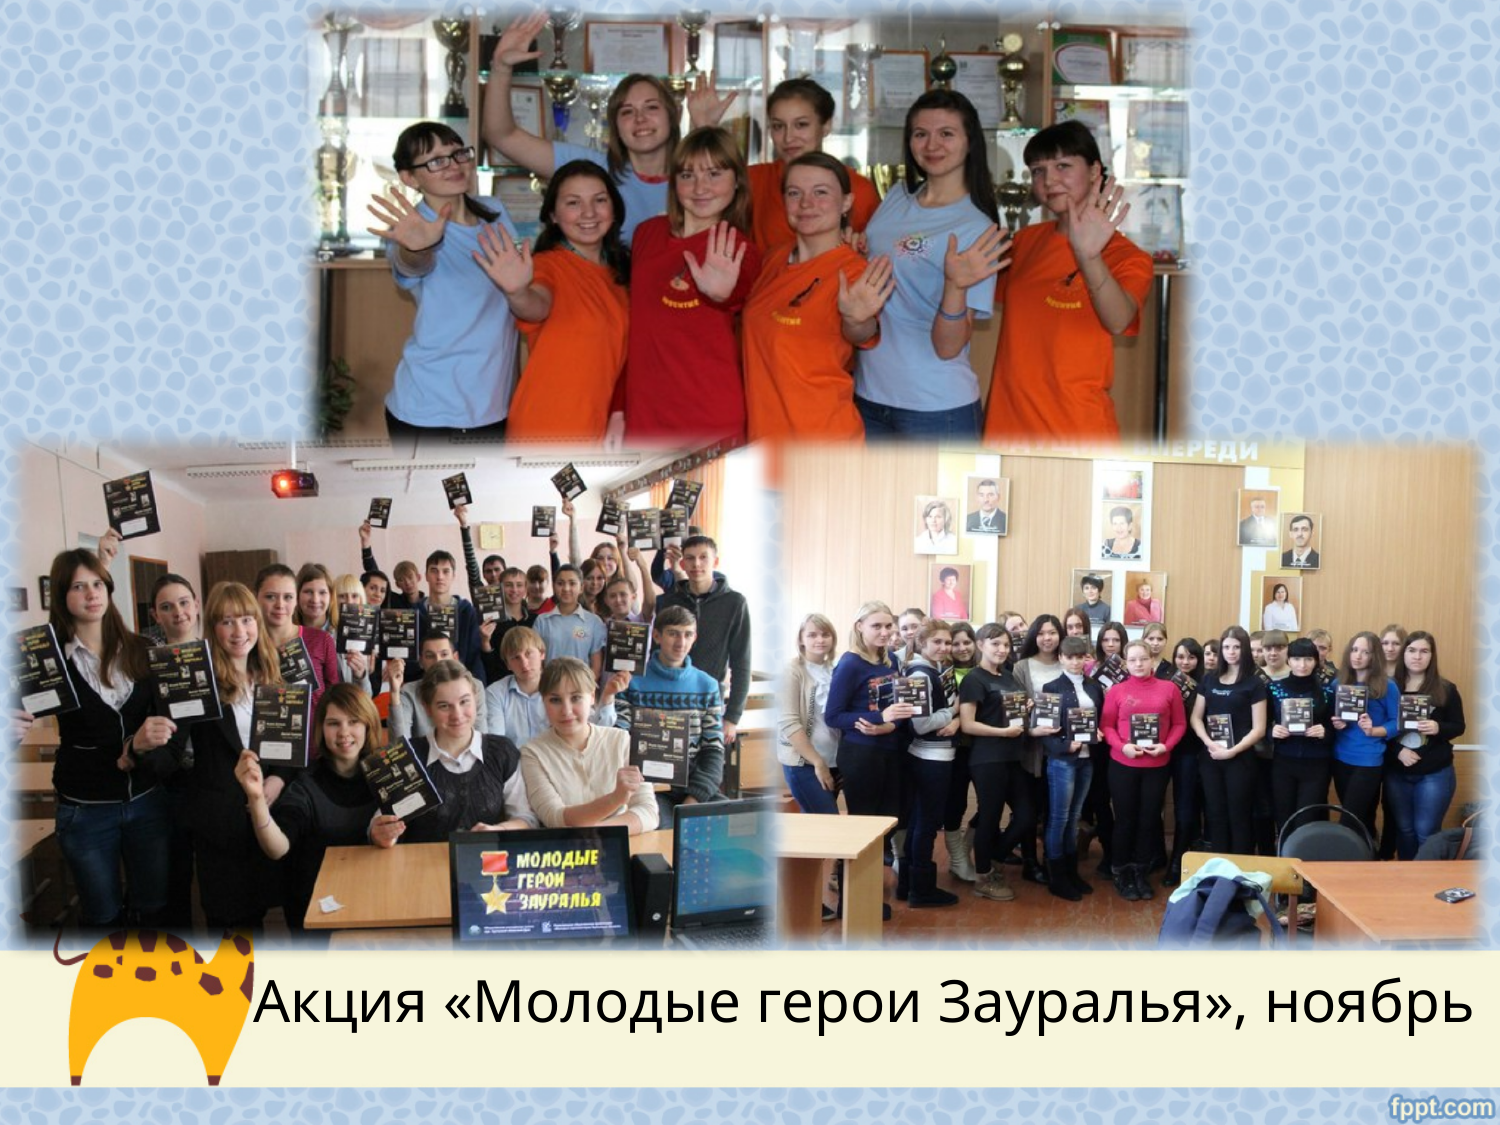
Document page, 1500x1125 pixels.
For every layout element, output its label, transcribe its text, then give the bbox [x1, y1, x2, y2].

title Акция «Молодые герои Зауралья», ноябрь [159, 904, 1500, 1093]
picture [0, 0, 1500, 1125]
